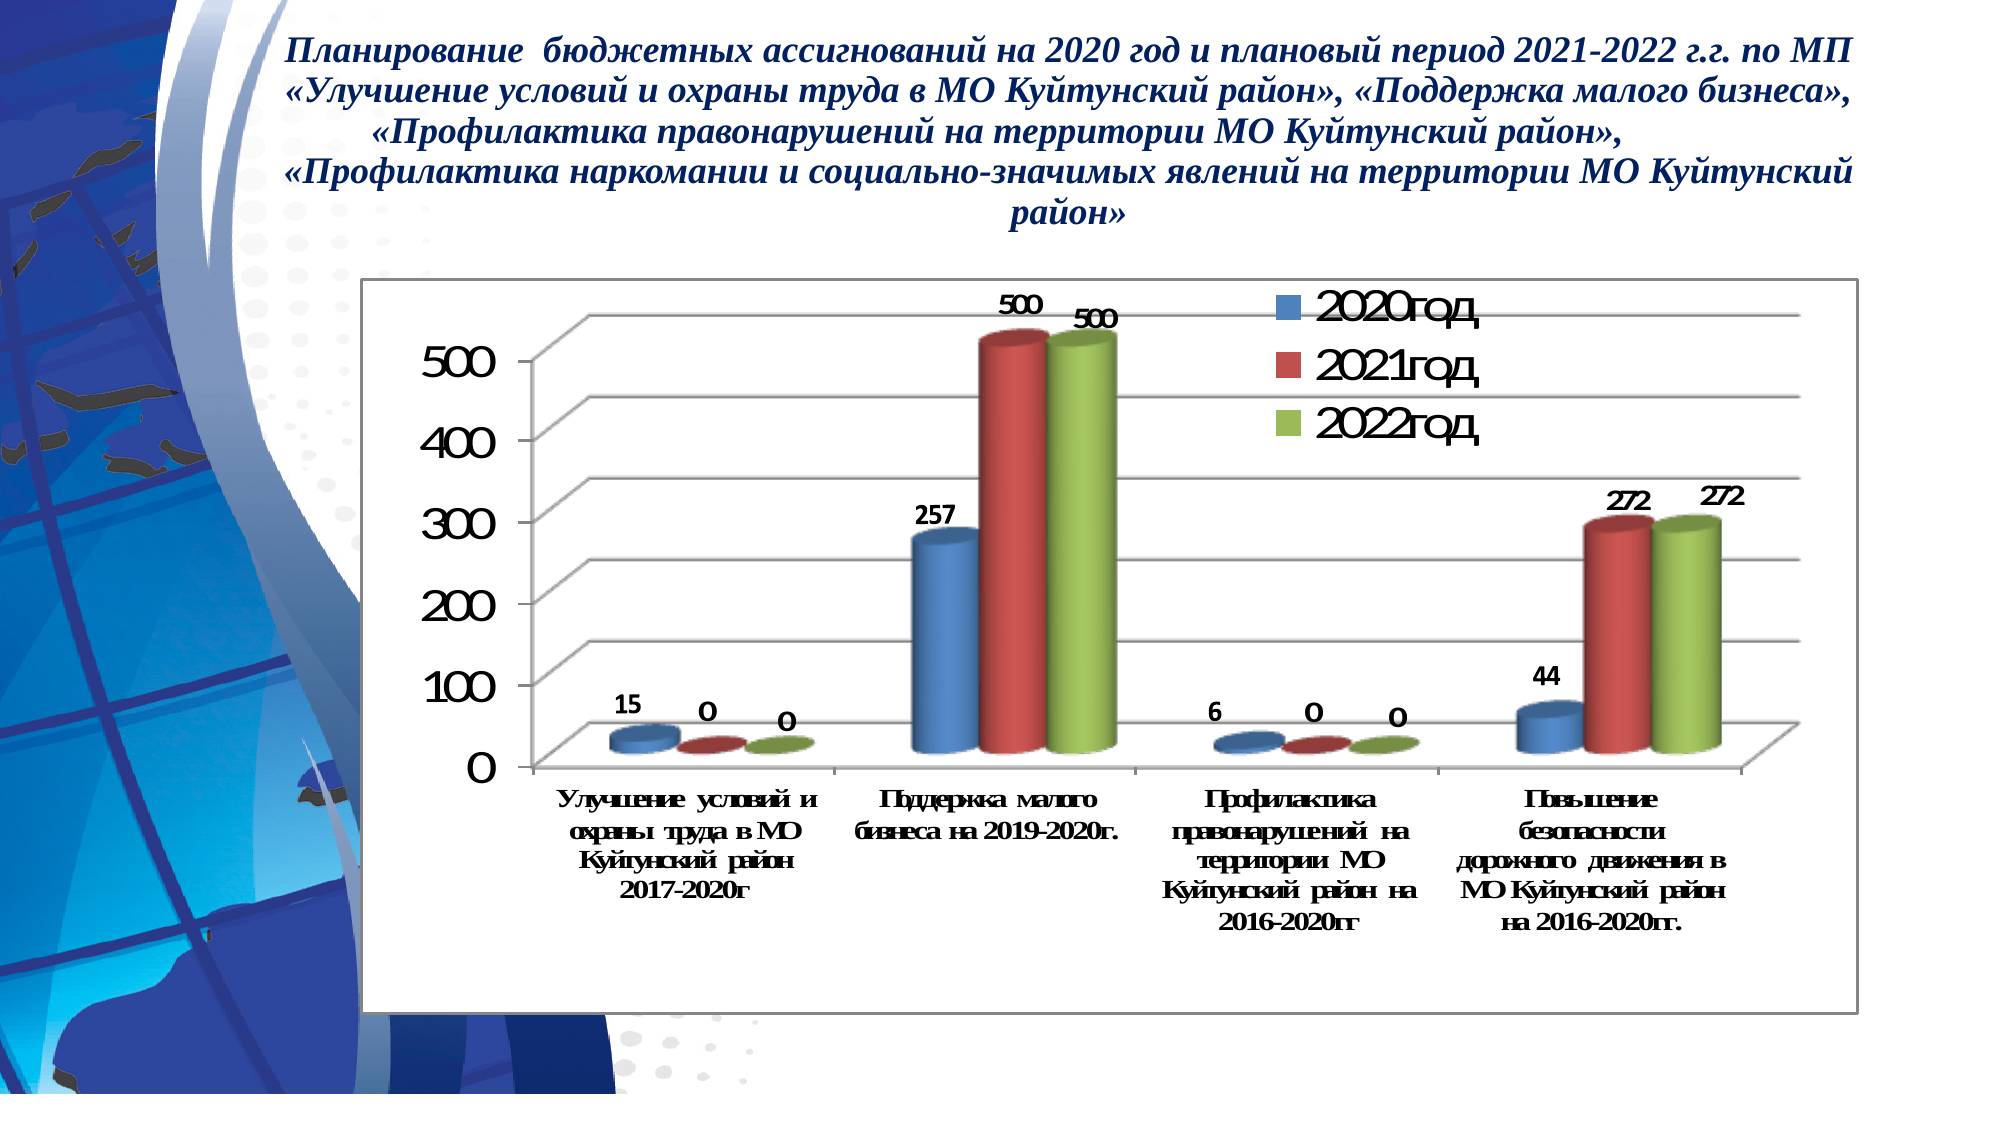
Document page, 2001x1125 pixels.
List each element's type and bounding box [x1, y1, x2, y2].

picture [0, 0, 2000, 1094]
text_box [350, 268, 1867, 1023]
